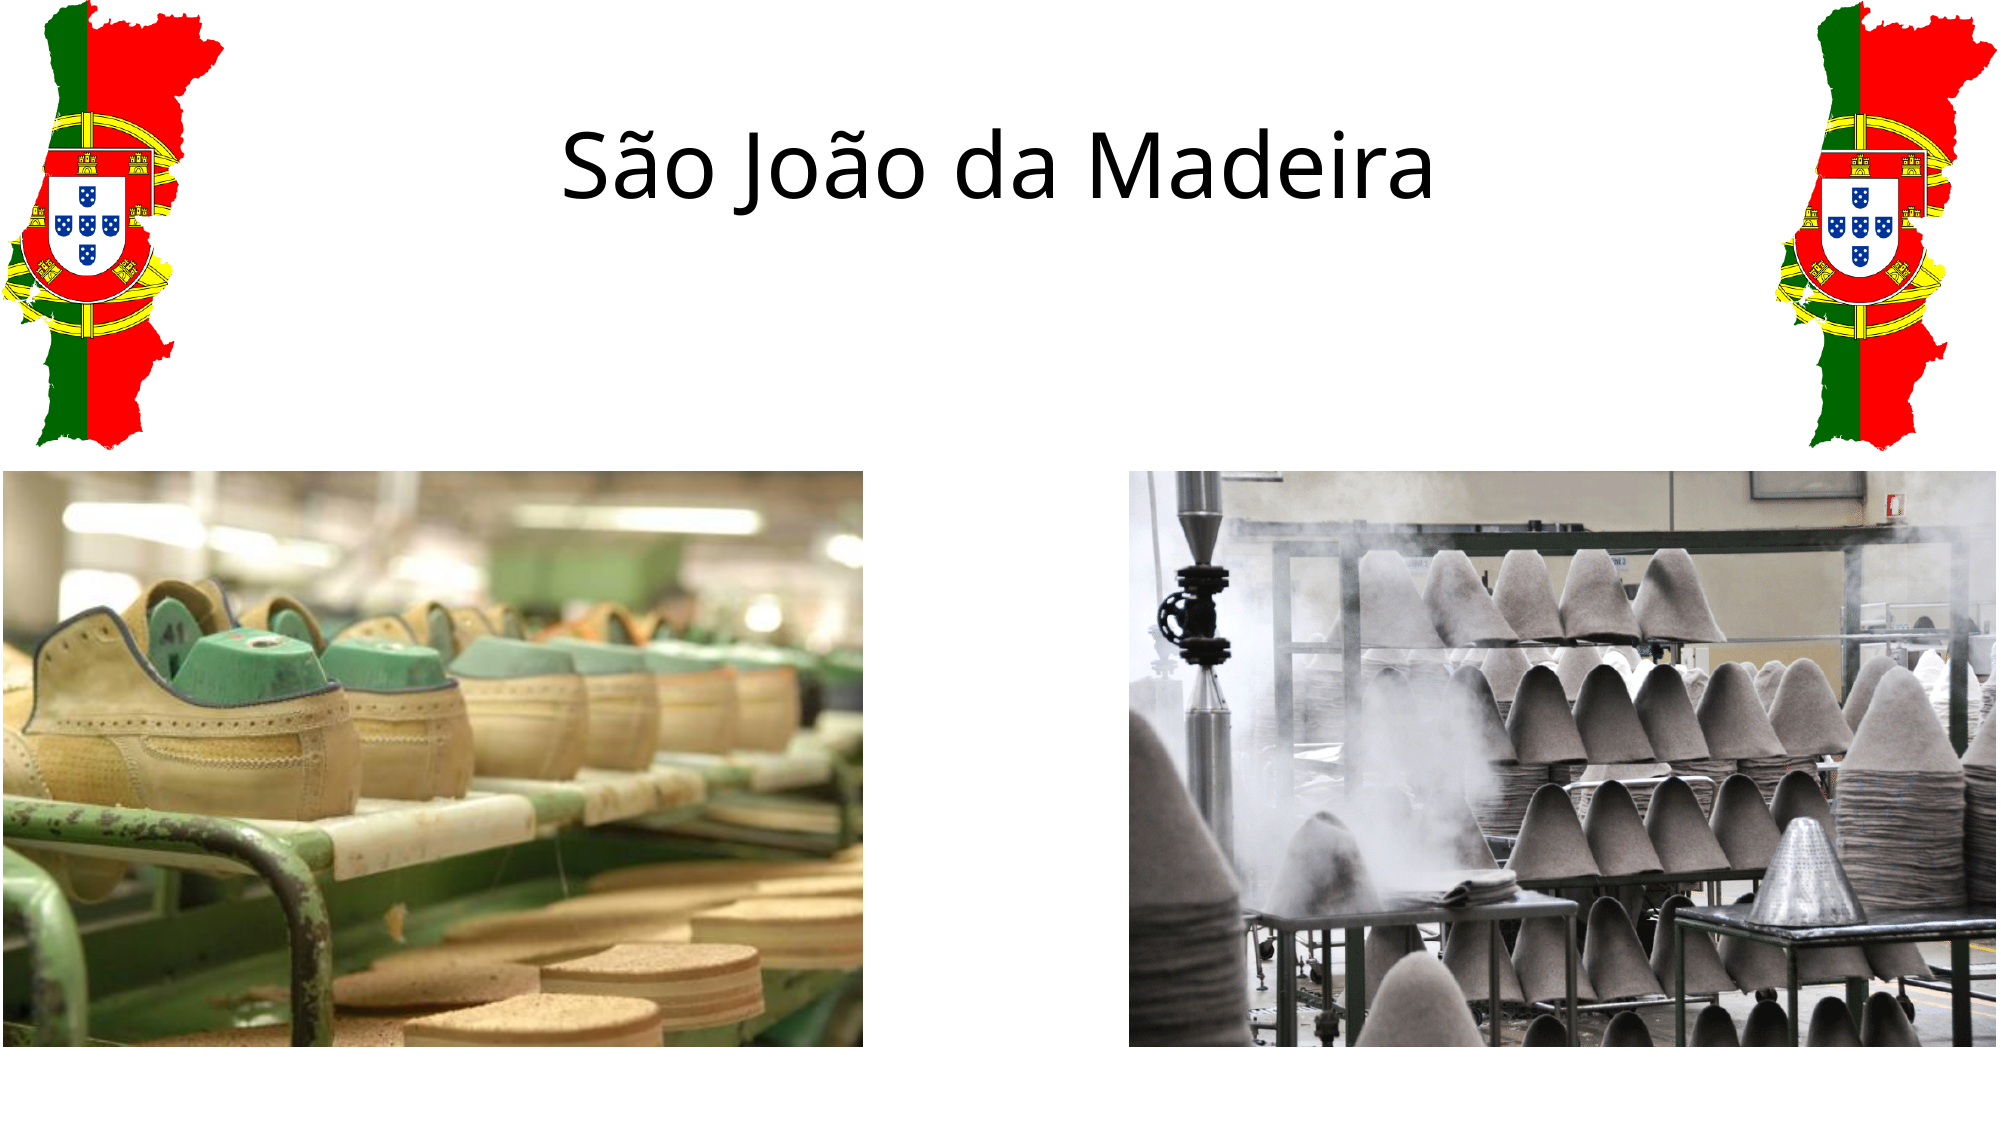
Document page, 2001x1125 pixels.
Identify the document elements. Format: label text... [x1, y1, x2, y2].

picture [1, 0, 224, 450]
picture [3, 471, 864, 1047]
title São João da Madeira [224, 59, 1775, 278]
picture [1129, 471, 1996, 1047]
picture [1775, 0, 1997, 451]
